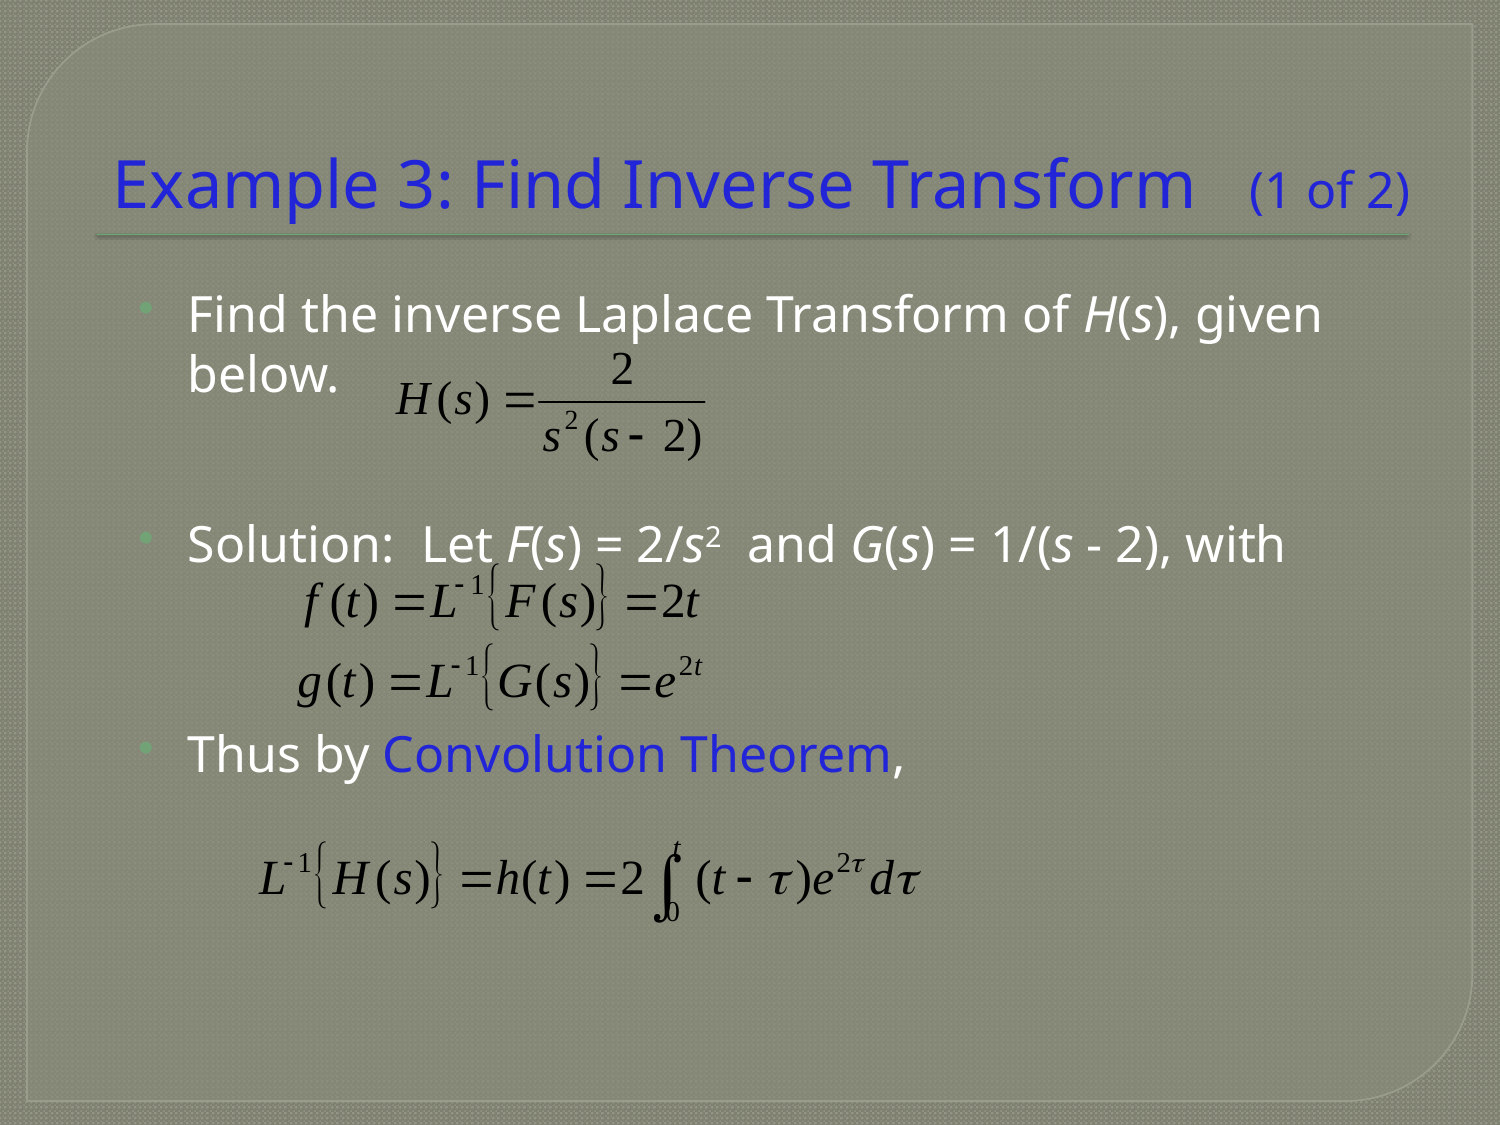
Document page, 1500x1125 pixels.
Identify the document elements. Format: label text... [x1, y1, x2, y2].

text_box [287, 562, 715, 719]
title Example 3: Find Inverse Transform (1 of 2) [75, 41, 1425, 230]
list Find the inverse Laplace Transform of H(s), given below. Solution: Let F(s) = 2/s2 and G(s) = 1/(s - 2), with Thus by Convolution Theorem, [124, 274, 1476, 1101]
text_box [250, 824, 941, 941]
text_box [386, 339, 716, 470]
